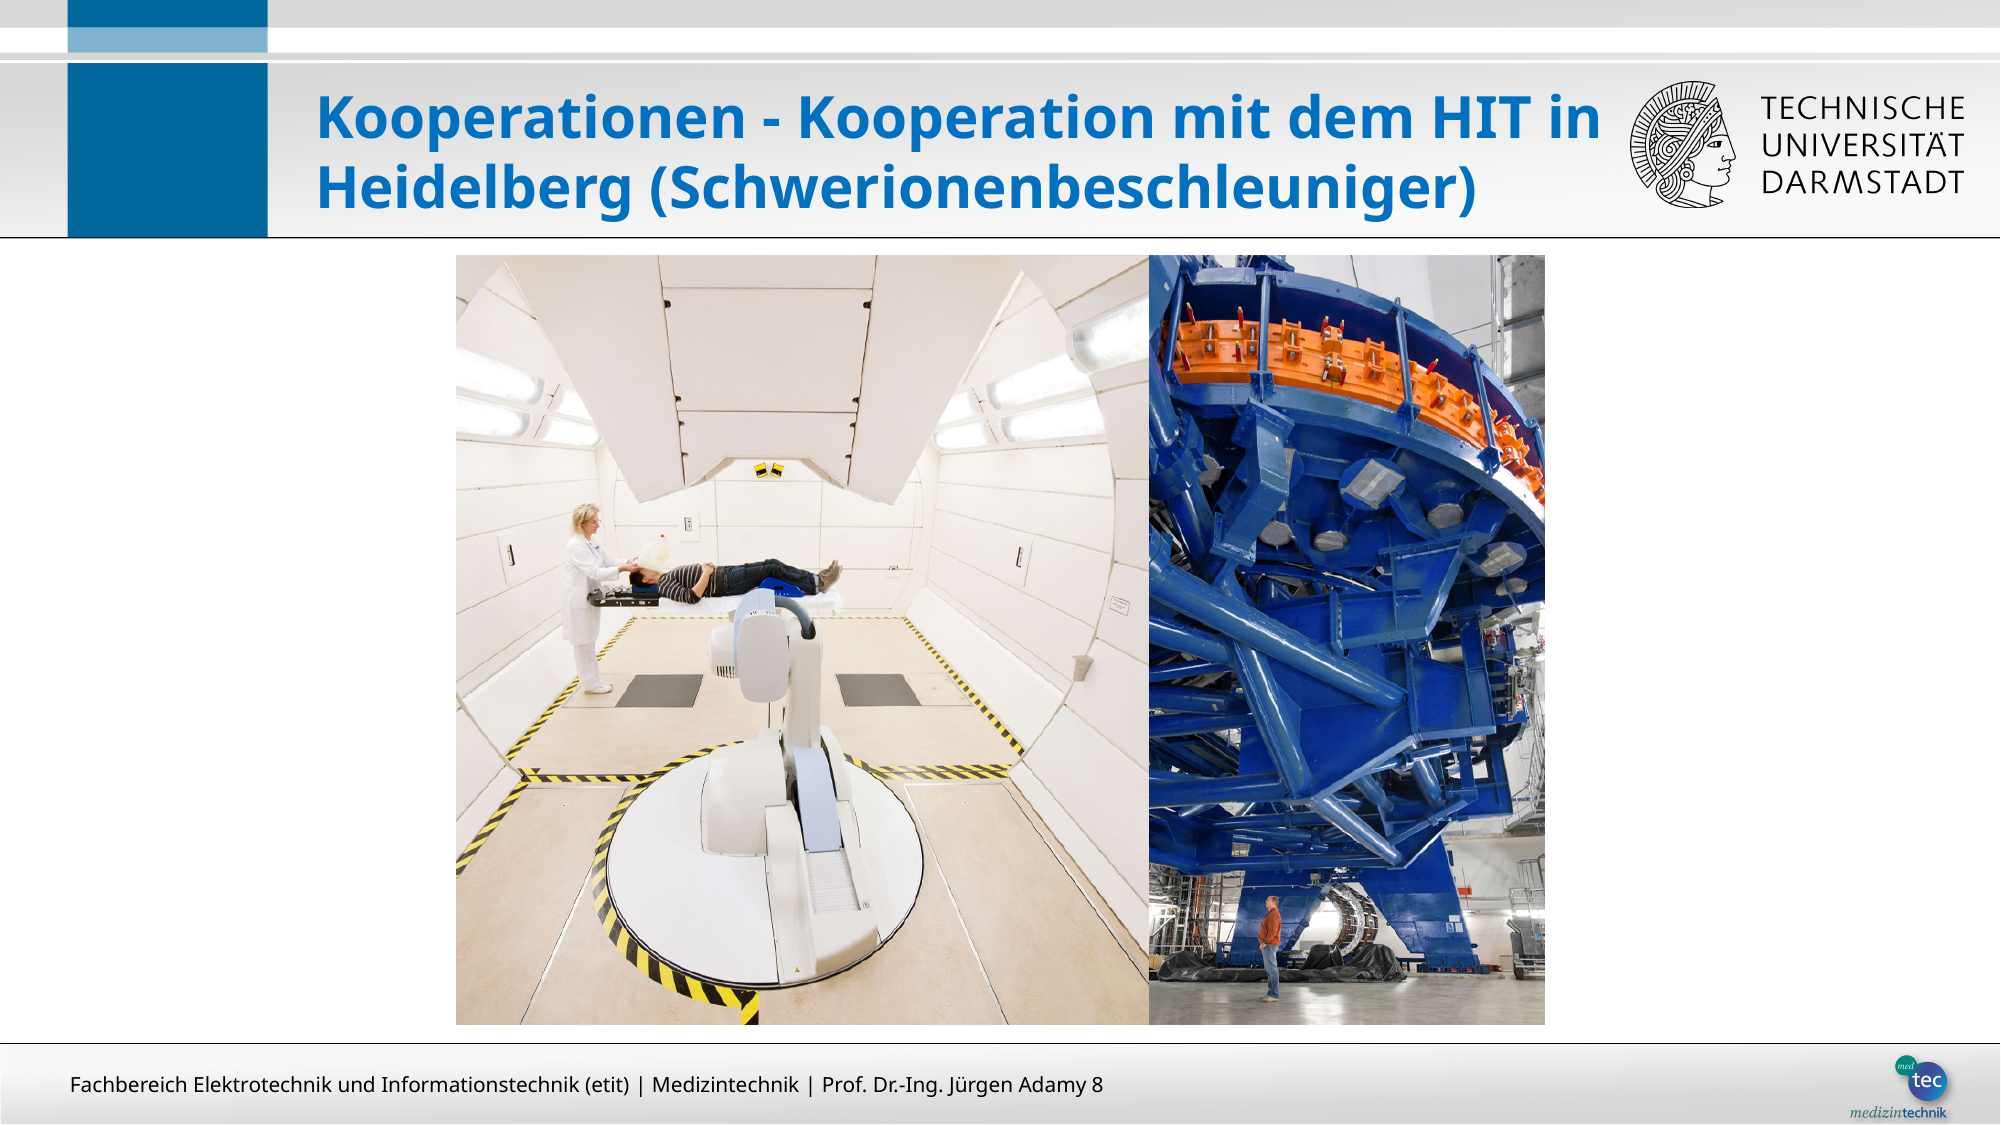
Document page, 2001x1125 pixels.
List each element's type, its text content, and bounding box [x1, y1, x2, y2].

picture [2, 1031, 2000, 1125]
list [456, 255, 1545, 1025]
picture [0, 0, 67, 27]
title Kooperationen - Kooperation mit dem HIT in Heidelberg (Schwerionenbeschleuniger) [314, 80, 1768, 219]
picture [268, 64, 2000, 237]
picture [0, 64, 67, 237]
picture [268, 0, 2000, 27]
picture [0, 53, 2000, 60]
